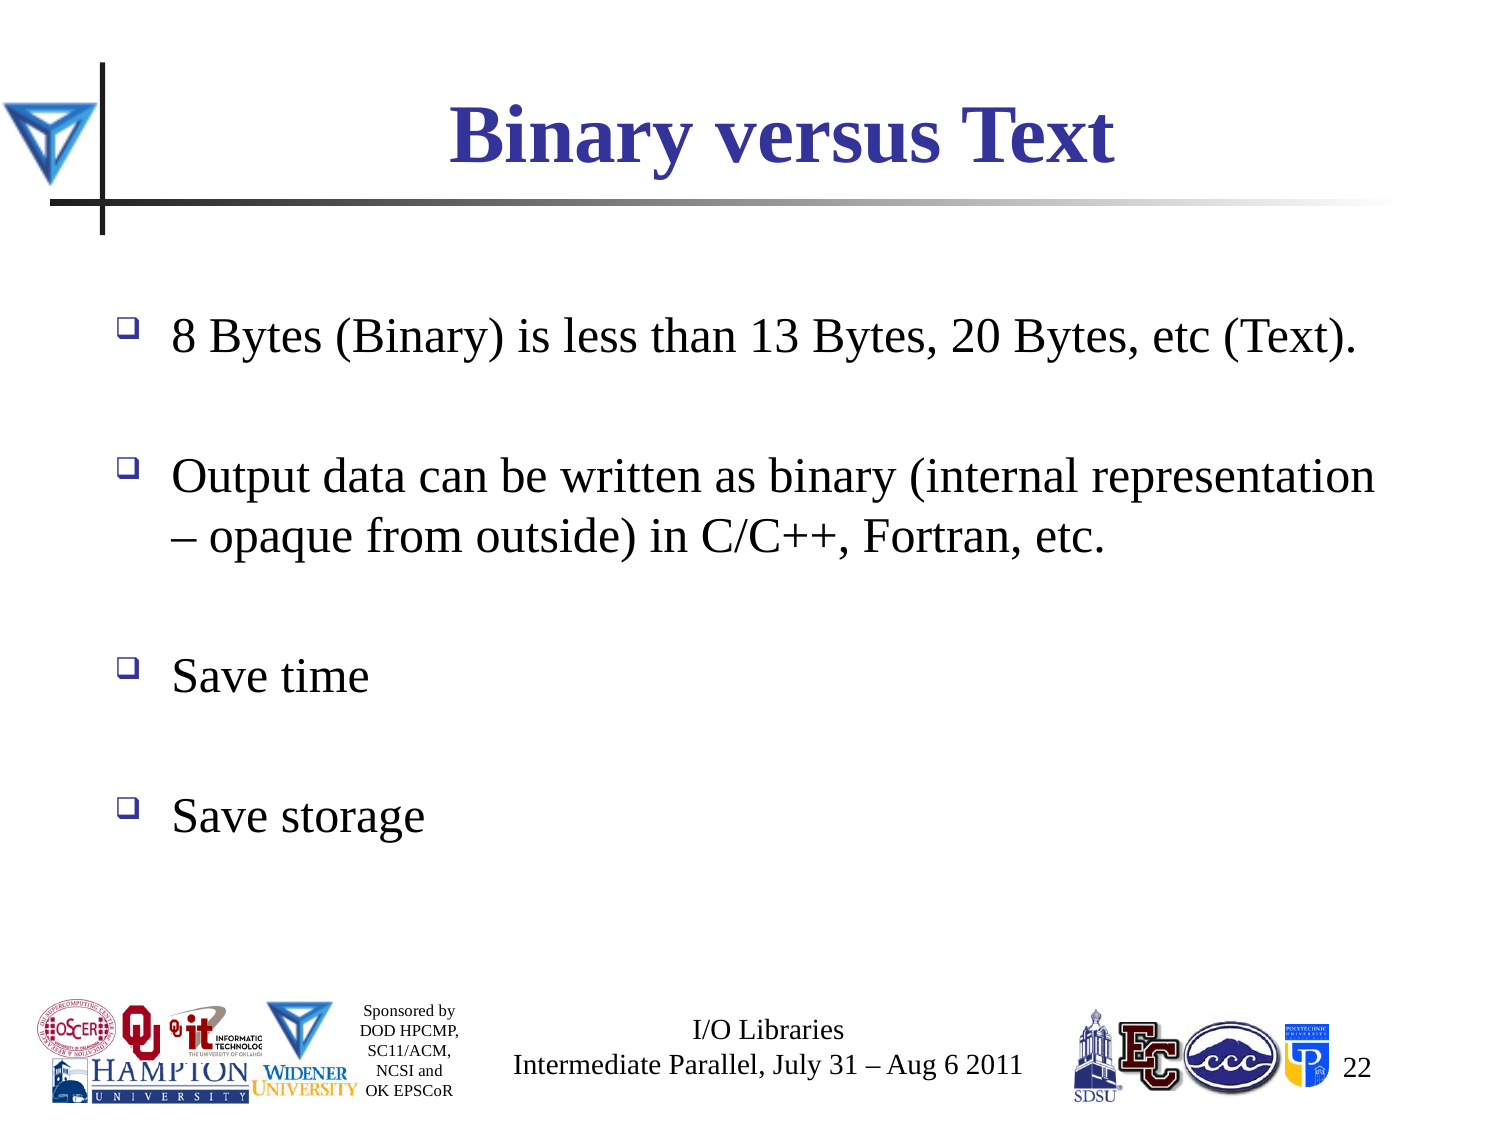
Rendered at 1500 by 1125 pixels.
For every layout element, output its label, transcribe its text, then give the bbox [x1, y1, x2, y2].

title Binary versus Text [124, 74, 1442, 187]
picture [1175, 1091, 1285, 1100]
footer [431, 1012, 462, 1088]
picture [37, 999, 361, 1105]
footer [1075, 1012, 1088, 1088]
text_box I/O Libraries Intermediate Parallel, July 31 – Aug 6 2011 [462, 1012, 1075, 1088]
picture [0, 99, 99, 190]
picture [1067, 1008, 1174, 1103]
slide_number 22 [1174, 1015, 1388, 1091]
list 8 Bytes (Binary) is less than 13 Bytes, 20 Bytes, etc (Text). Output data can be written as binary (internal representation – opaque from outside) in C/C++, Fortran, etc. Save time Save storage [99, 224, 1401, 988]
